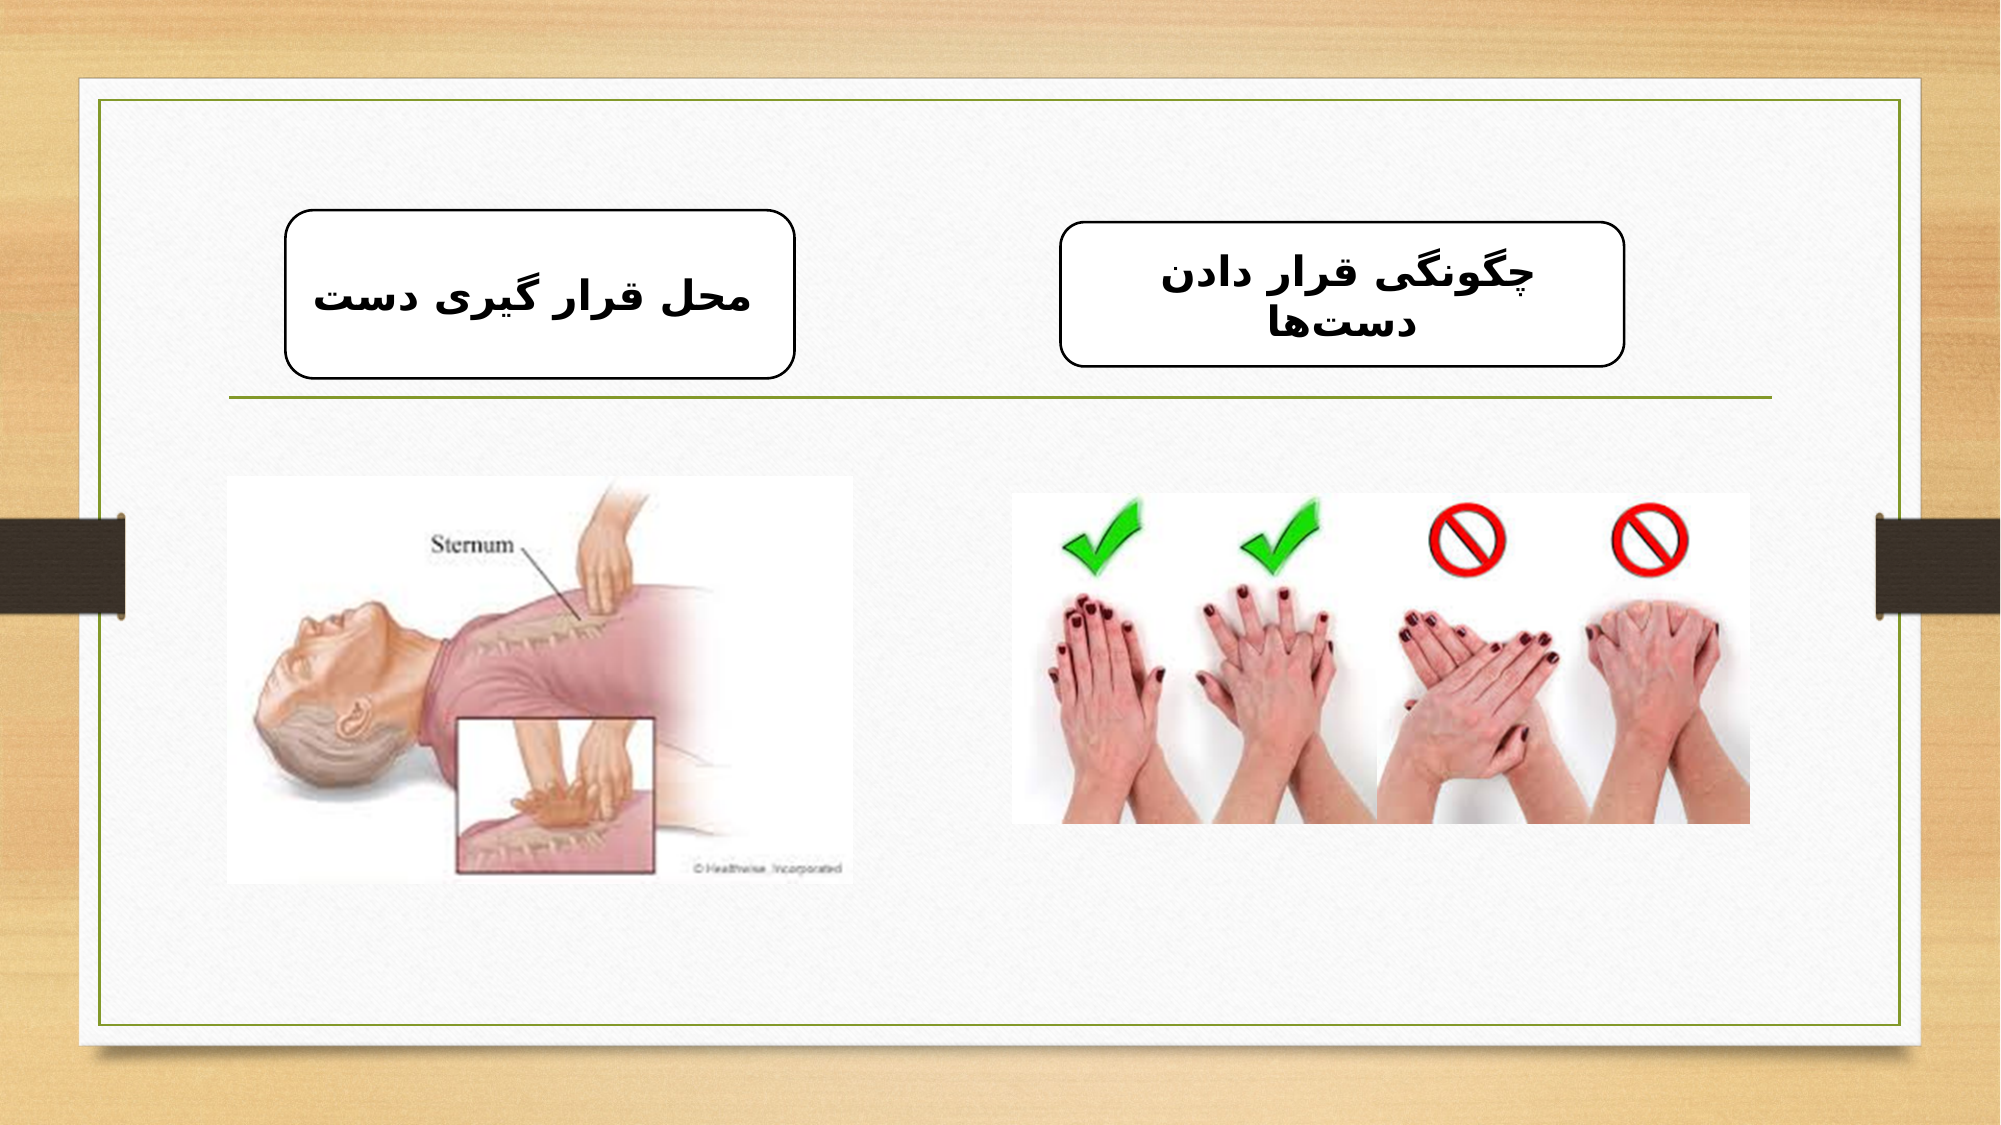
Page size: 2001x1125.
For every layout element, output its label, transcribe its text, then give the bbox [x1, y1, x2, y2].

text_box محل قرار گیری دست [284, 208, 796, 380]
picture [0, 0, 2001, 1125]
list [227, 476, 853, 885]
text_box \چگونگی قرار دادن دست‌ها [1059, 220, 1626, 368]
